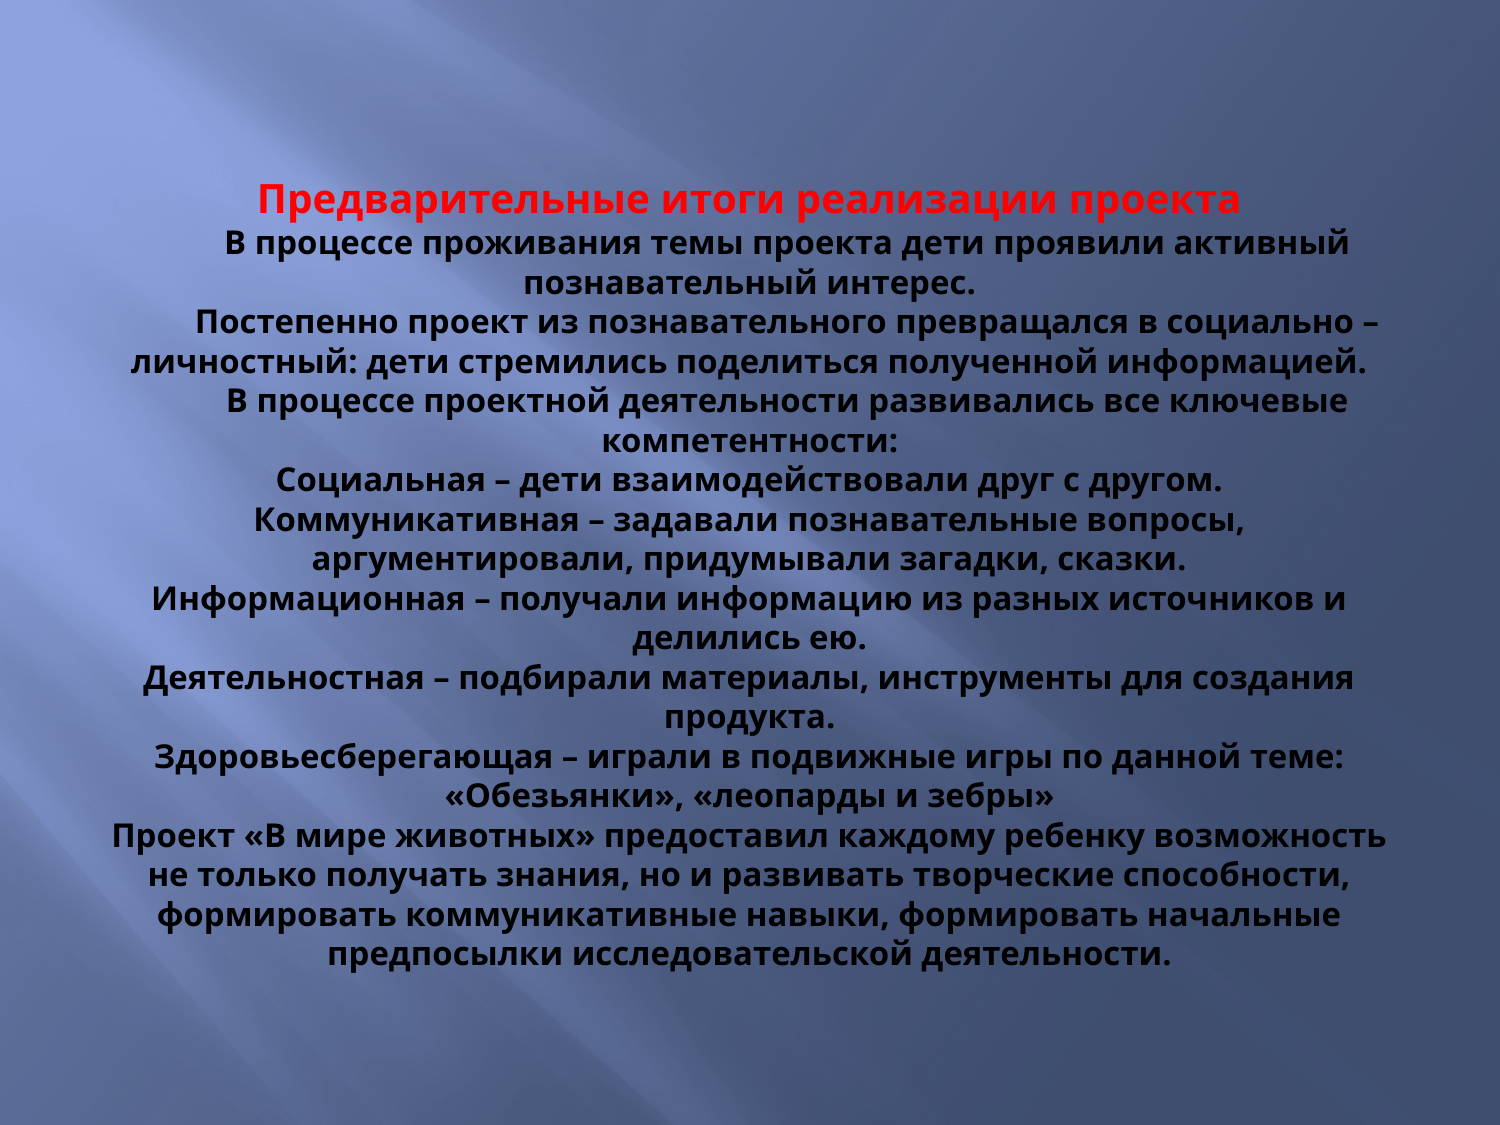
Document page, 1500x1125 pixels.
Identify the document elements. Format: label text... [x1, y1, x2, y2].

title Предварительные итоги реализации проекта В процессе проживания темы проекта дети проявили активный познавательный интерес. Постепенно проект из познавательного превращался в социально – личностный: дети стремились поделиться полученной информацией. В процессе проектной деятельности развивались все ключевые компетентности: Социальная – дети взаимодействовали друг с другом. Коммуникативная – задавали познавательные вопросы, аргументировали, придумывали загадки, сказки. Информационная – получали информацию из разных источников и делились ею. Деятельностная – подбирали материалы, инструменты для создания продукта. Здоровьесберегающая – играли в подвижные игры по данной теме: «Обезьянки», «леопарды и зебры» Проект «В мире животных» предоставил каждому ребенку возможность не только получать знания, но и развивать творческие способности, формировать коммуникативные навыки, формировать начальные предпосылки исследовательской деятельности. [75, 160, 1425, 1059]
